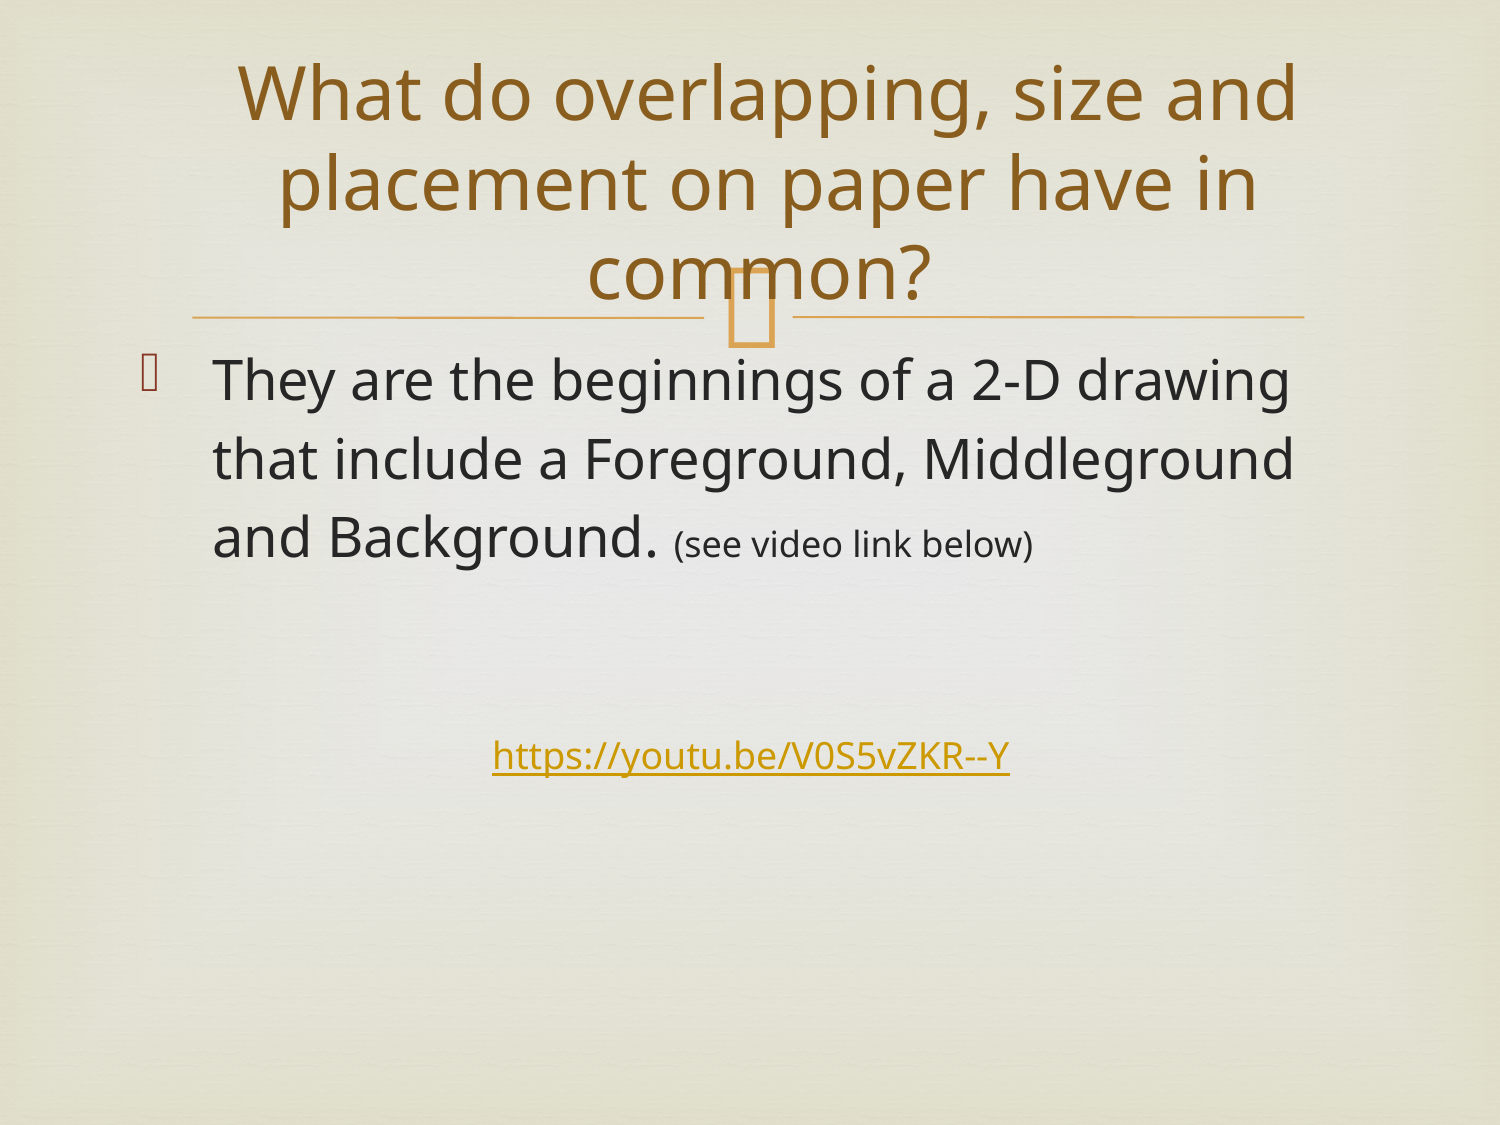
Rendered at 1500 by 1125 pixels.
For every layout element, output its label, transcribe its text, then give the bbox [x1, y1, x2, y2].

title What do overlapping, size and placement on paper have in common? [112, 93, 1425, 267]
text_box https://youtu.be/V0S5vZKR--Y [477, 724, 1025, 791]
list They are the beginnings of a 2-D drawing that include a Foreground, Middleground and Background. (see video link below) [125, 337, 1338, 613]
